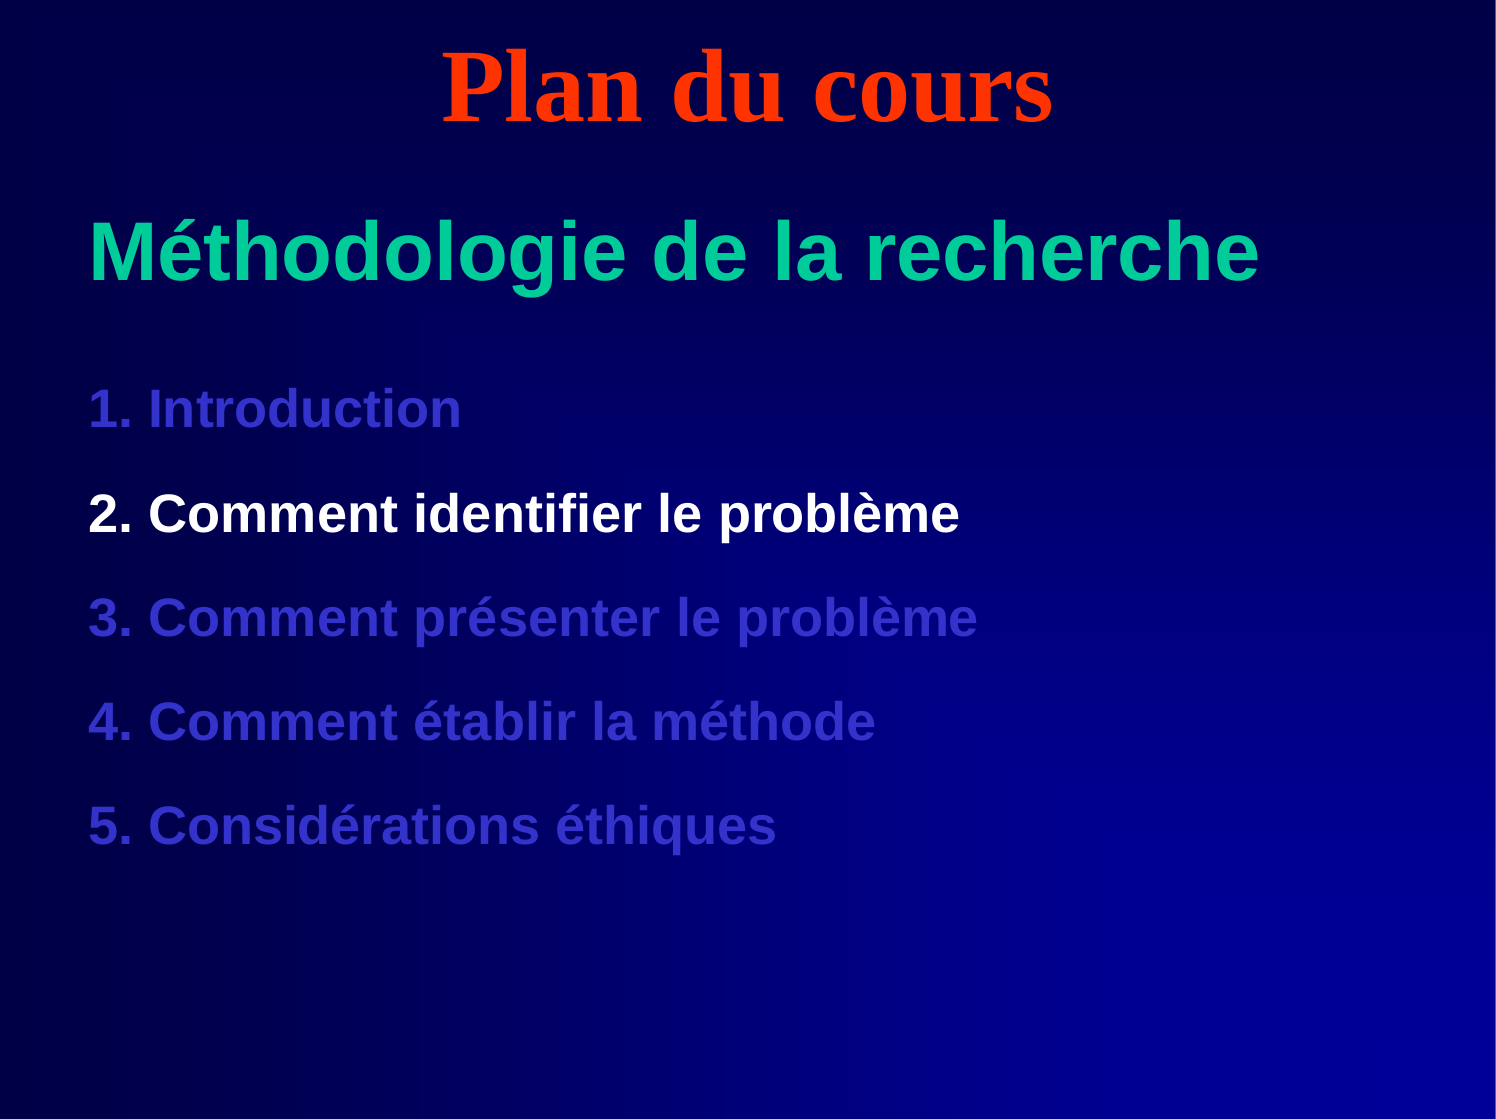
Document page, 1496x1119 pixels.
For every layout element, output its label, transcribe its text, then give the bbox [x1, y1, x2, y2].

title Plan du cours [439, 15, 1057, 195]
text_box Méthodologie de la recherche [85, 195, 1267, 298]
text_box Introduction Comment identifier le problème Comment présenter le problème Comment établir la méthode Considérations éthiques [85, 371, 982, 856]
picture [0, 0, 1496, 1119]
